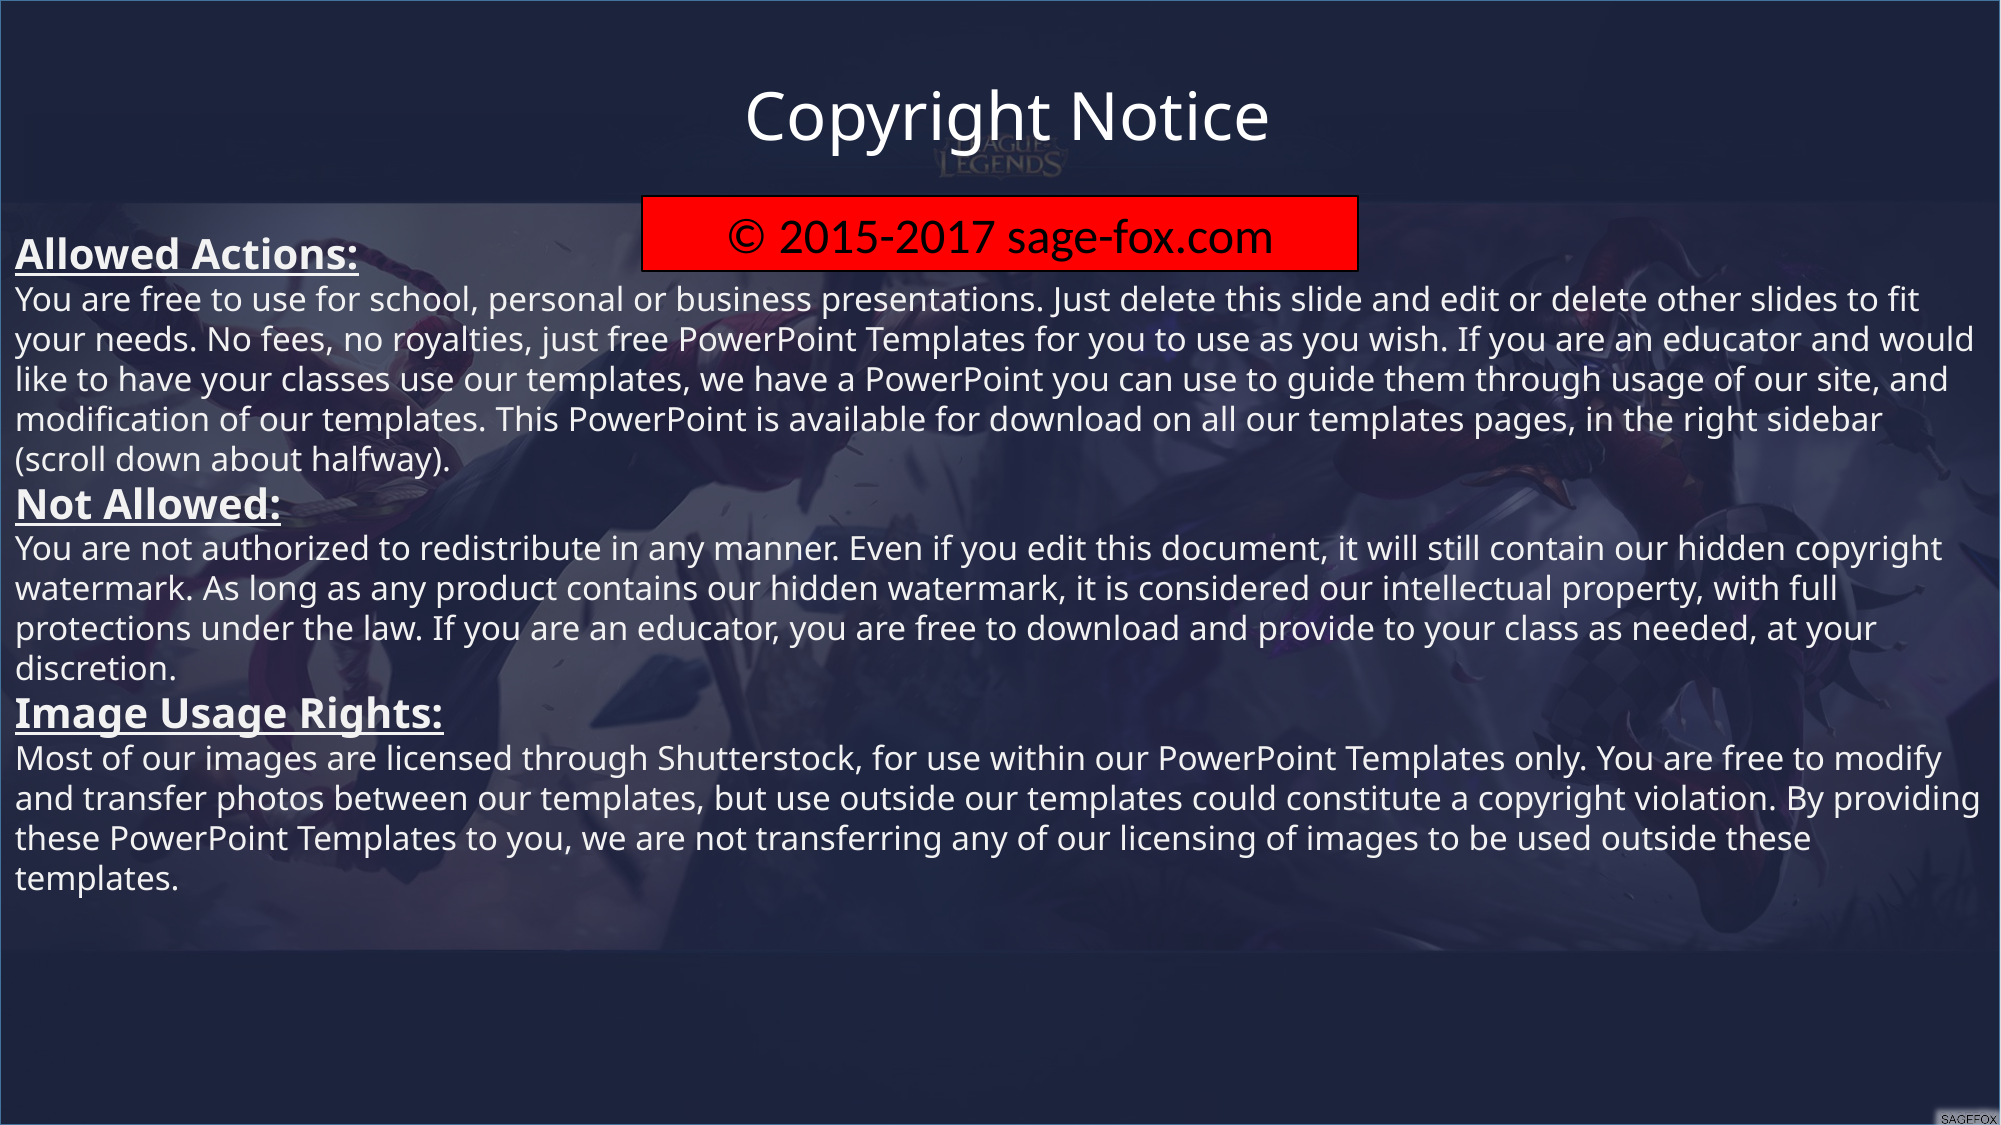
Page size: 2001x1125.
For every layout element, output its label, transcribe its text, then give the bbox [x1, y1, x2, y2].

picture [1938, 1114, 1999, 1125]
title Copyright Notice [493, 60, 1524, 178]
text_box © 2015-2017 sage-fox.com [641, 196, 1358, 272]
text_box Allowed Actions: You are free to use for school, personal or business presentations. Just delete this slide and edit or delete other slides to fit your needs. No fees, no royalties, just free PowerPoint Templates for you to use as you wish. If you are an educator and would like to have your classes use our templates, we have a PowerPoint you can use to guide them through usage of our site, and modification of our templates. This PowerPoint is available for download on all our templates pages, in the right sidebar (scroll down about halfway). Not Allowed: You are not authorized to redistribute in any manner. Even if you edit this document, it will still contain our hidden copyright watermark. As long as any product contains our hidden watermark, it is considered our intellectual property, with full protections under the law. If you are an educator, you are free to download and provide to your class as needed, at your discretion. Image Usage Rights: Most of our images are licensed through Shutterstock, for use within our PowerPoint Templates only. You are free to modify and transfer photos between our templates, but use outside our templates could constitute a copyright violation. By providing these PowerPoint Templates to you, we are not transferring any of our licensing of images to be used outside these templates. [0, 0, 2000, 1125]
